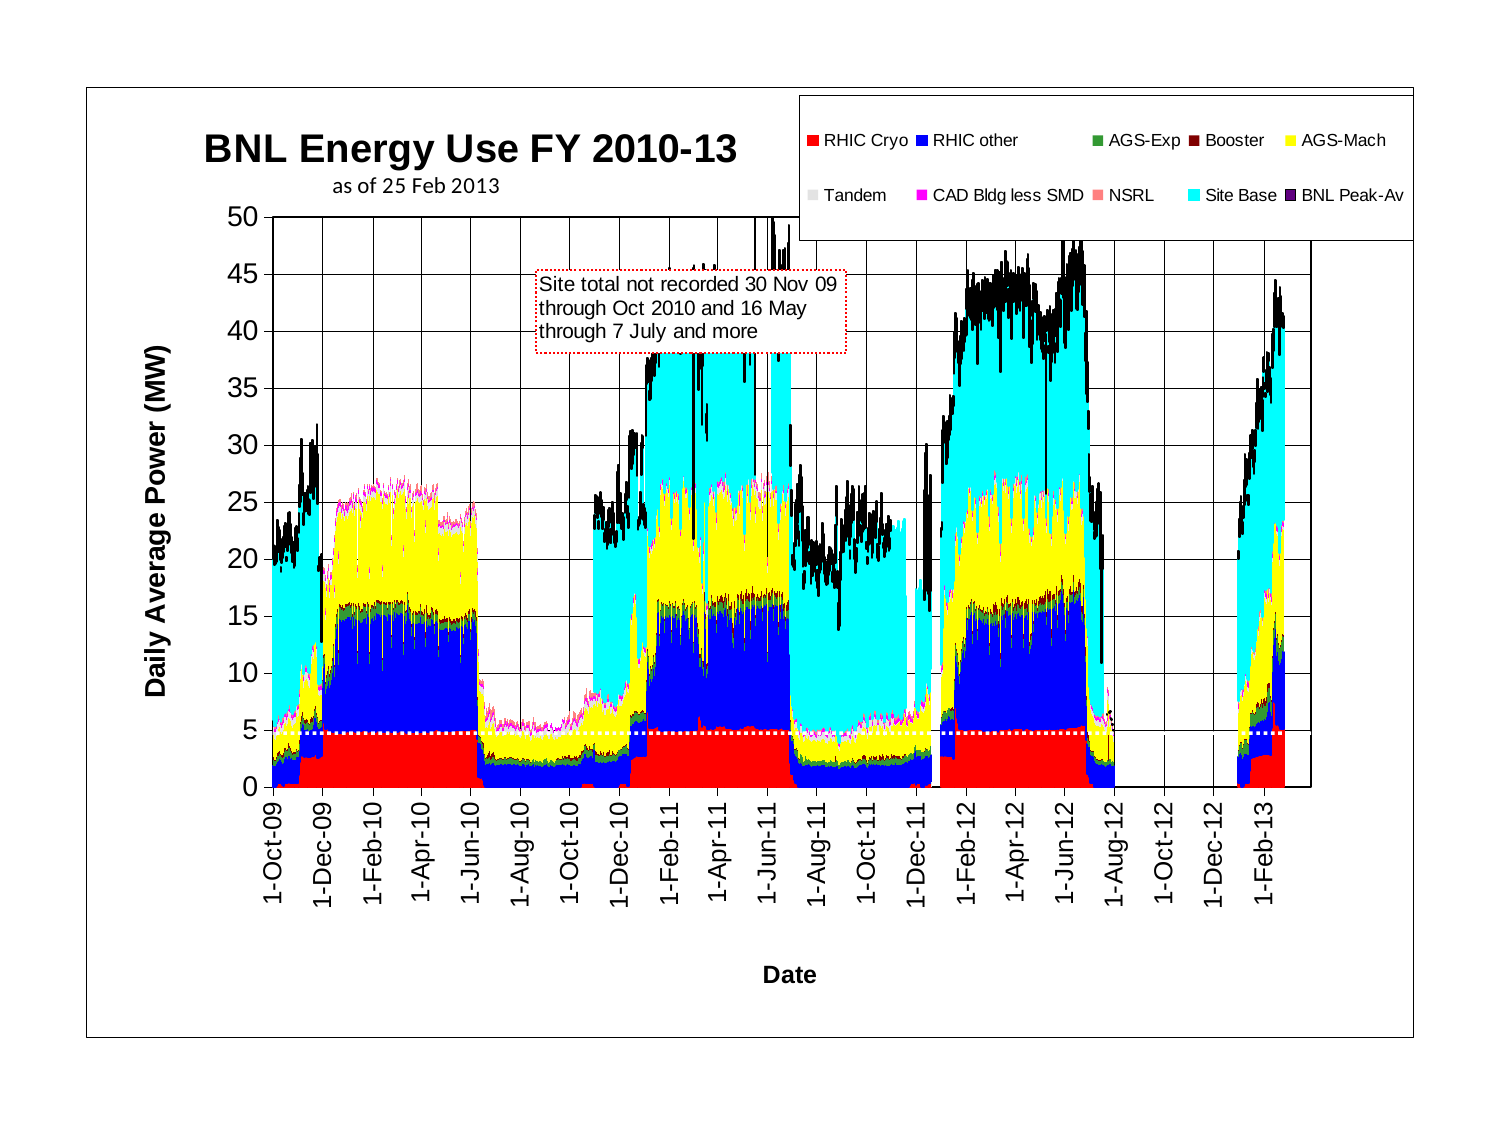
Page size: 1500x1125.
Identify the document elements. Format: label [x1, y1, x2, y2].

chart [85, 87, 1415, 1038]
